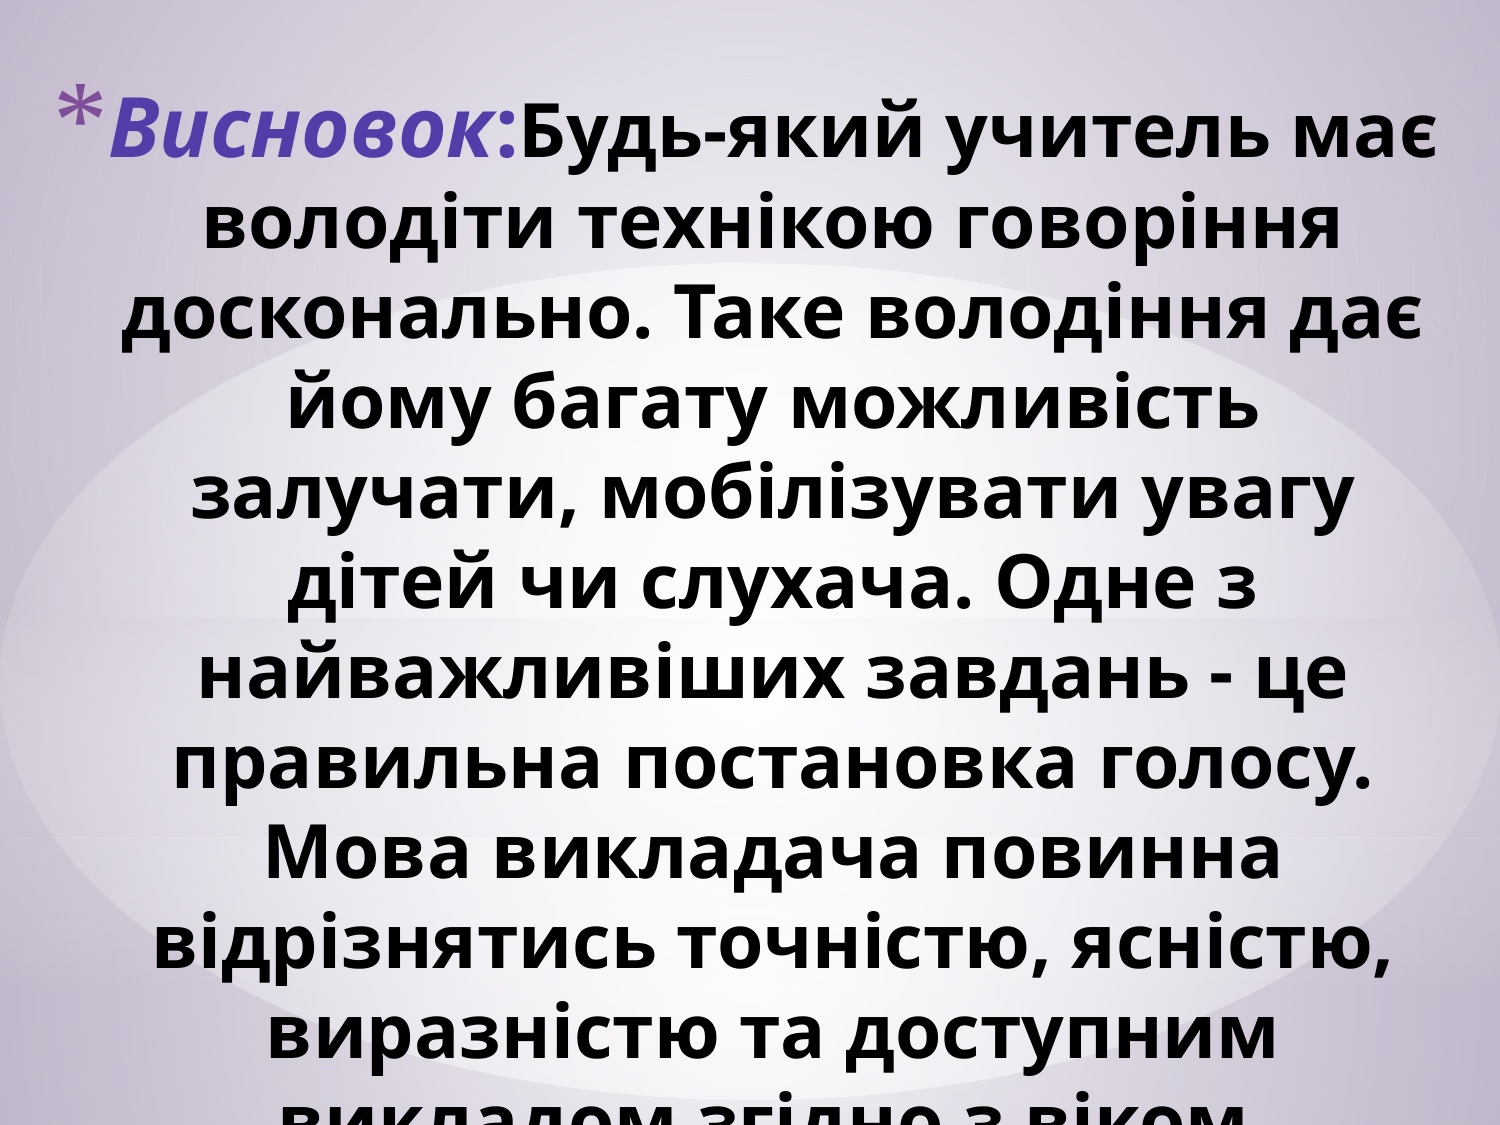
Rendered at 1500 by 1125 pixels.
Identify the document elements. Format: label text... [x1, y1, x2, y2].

title Висновок:Будь-який учитель має володіти технікою говоріння досконально. Таке володіння дає йому багату можливість залучати, мобілізувати увагу дітей чи слухача. Одне з найважливіших завдань - це правильна постановка голосу. Мова викладача повинна відрізнятись точністю, ясністю, виразністю та доступним викладом згідно з віком споживачів . [29, 66, 1465, 254]
